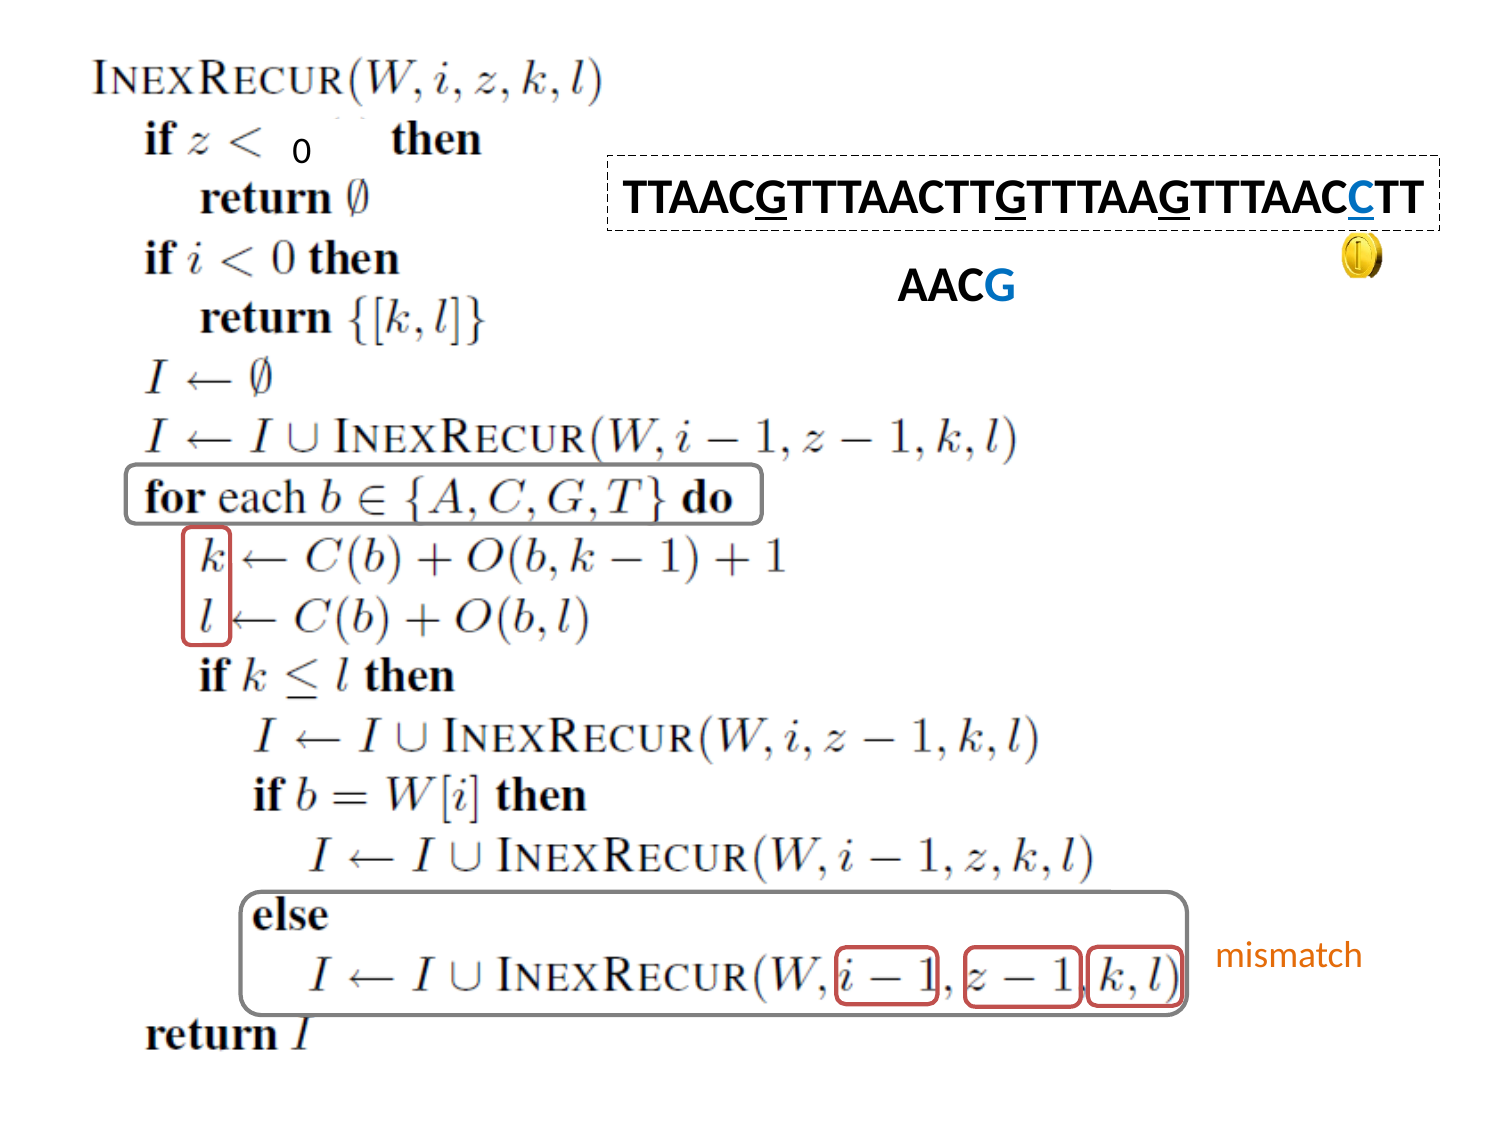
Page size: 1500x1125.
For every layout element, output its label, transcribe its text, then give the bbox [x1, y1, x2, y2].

text_box mismatch [1217, 923, 1500, 983]
picture [41, 30, 1211, 1092]
picture [1333, 227, 1389, 283]
text_box TTAACGTTTAACTTGTTTAAGTTTAACCTT [1217, 155, 1440, 231]
